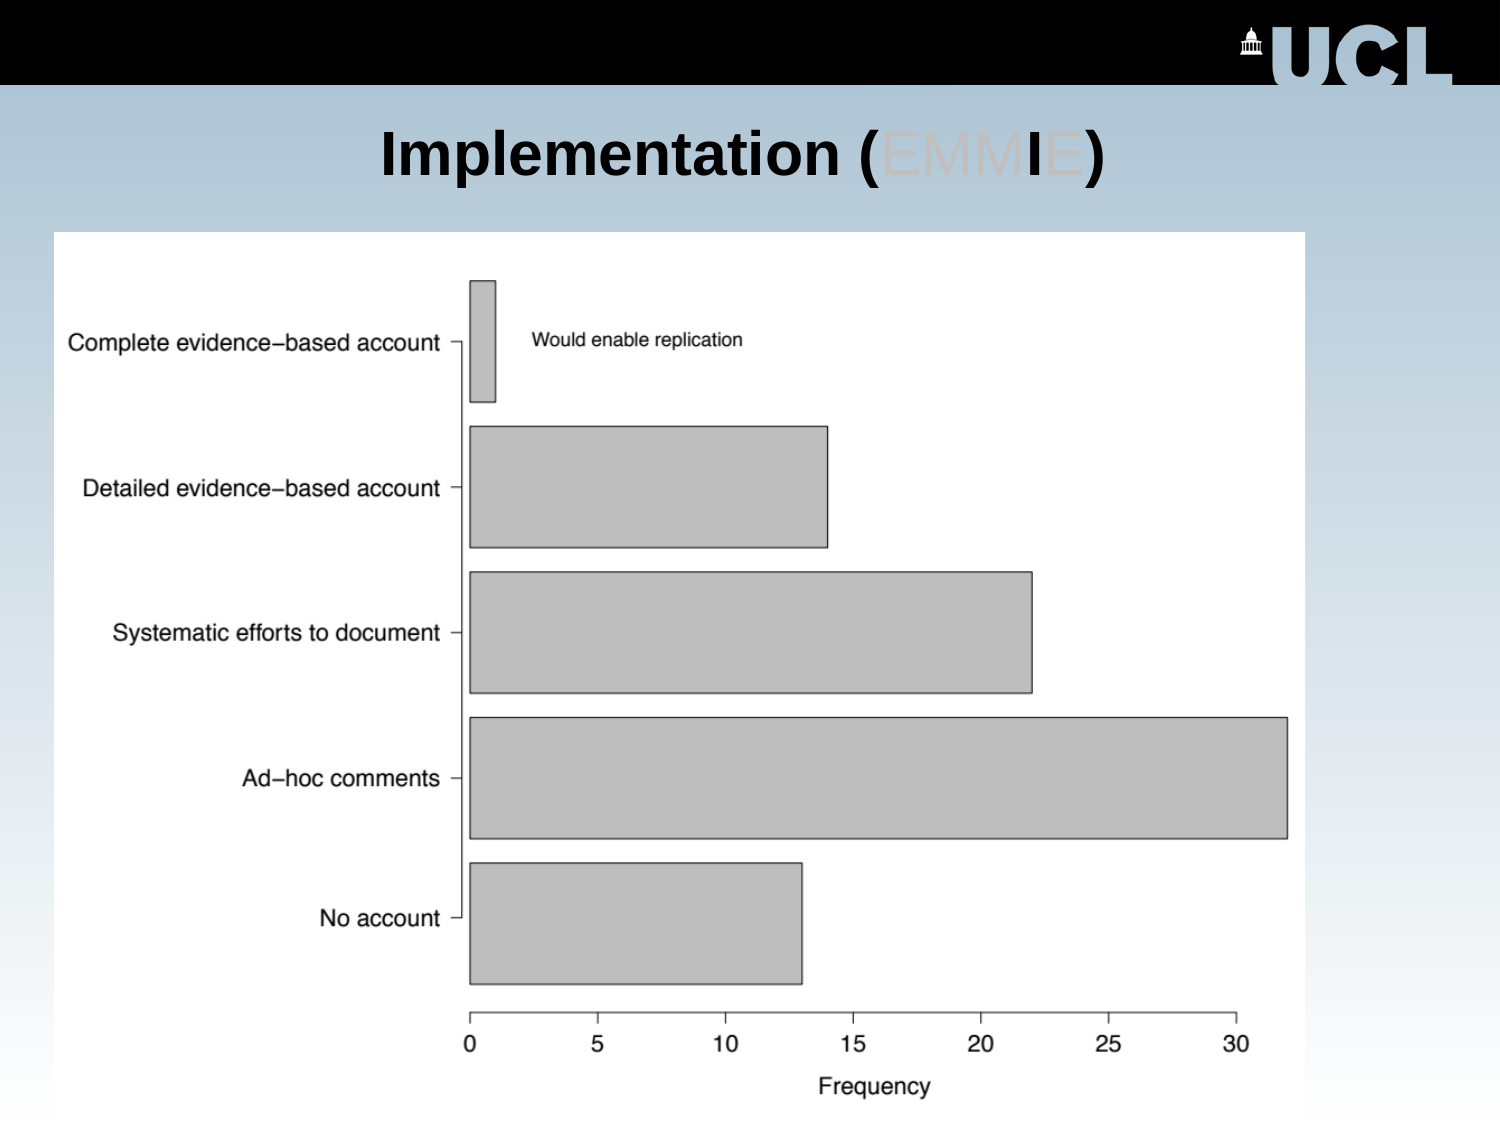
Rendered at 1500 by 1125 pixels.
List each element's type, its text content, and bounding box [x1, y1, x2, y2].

title Implementation (EMMIE) [46, 105, 1440, 203]
picture [53, 232, 1306, 1118]
picture [0, 0, 1500, 85]
